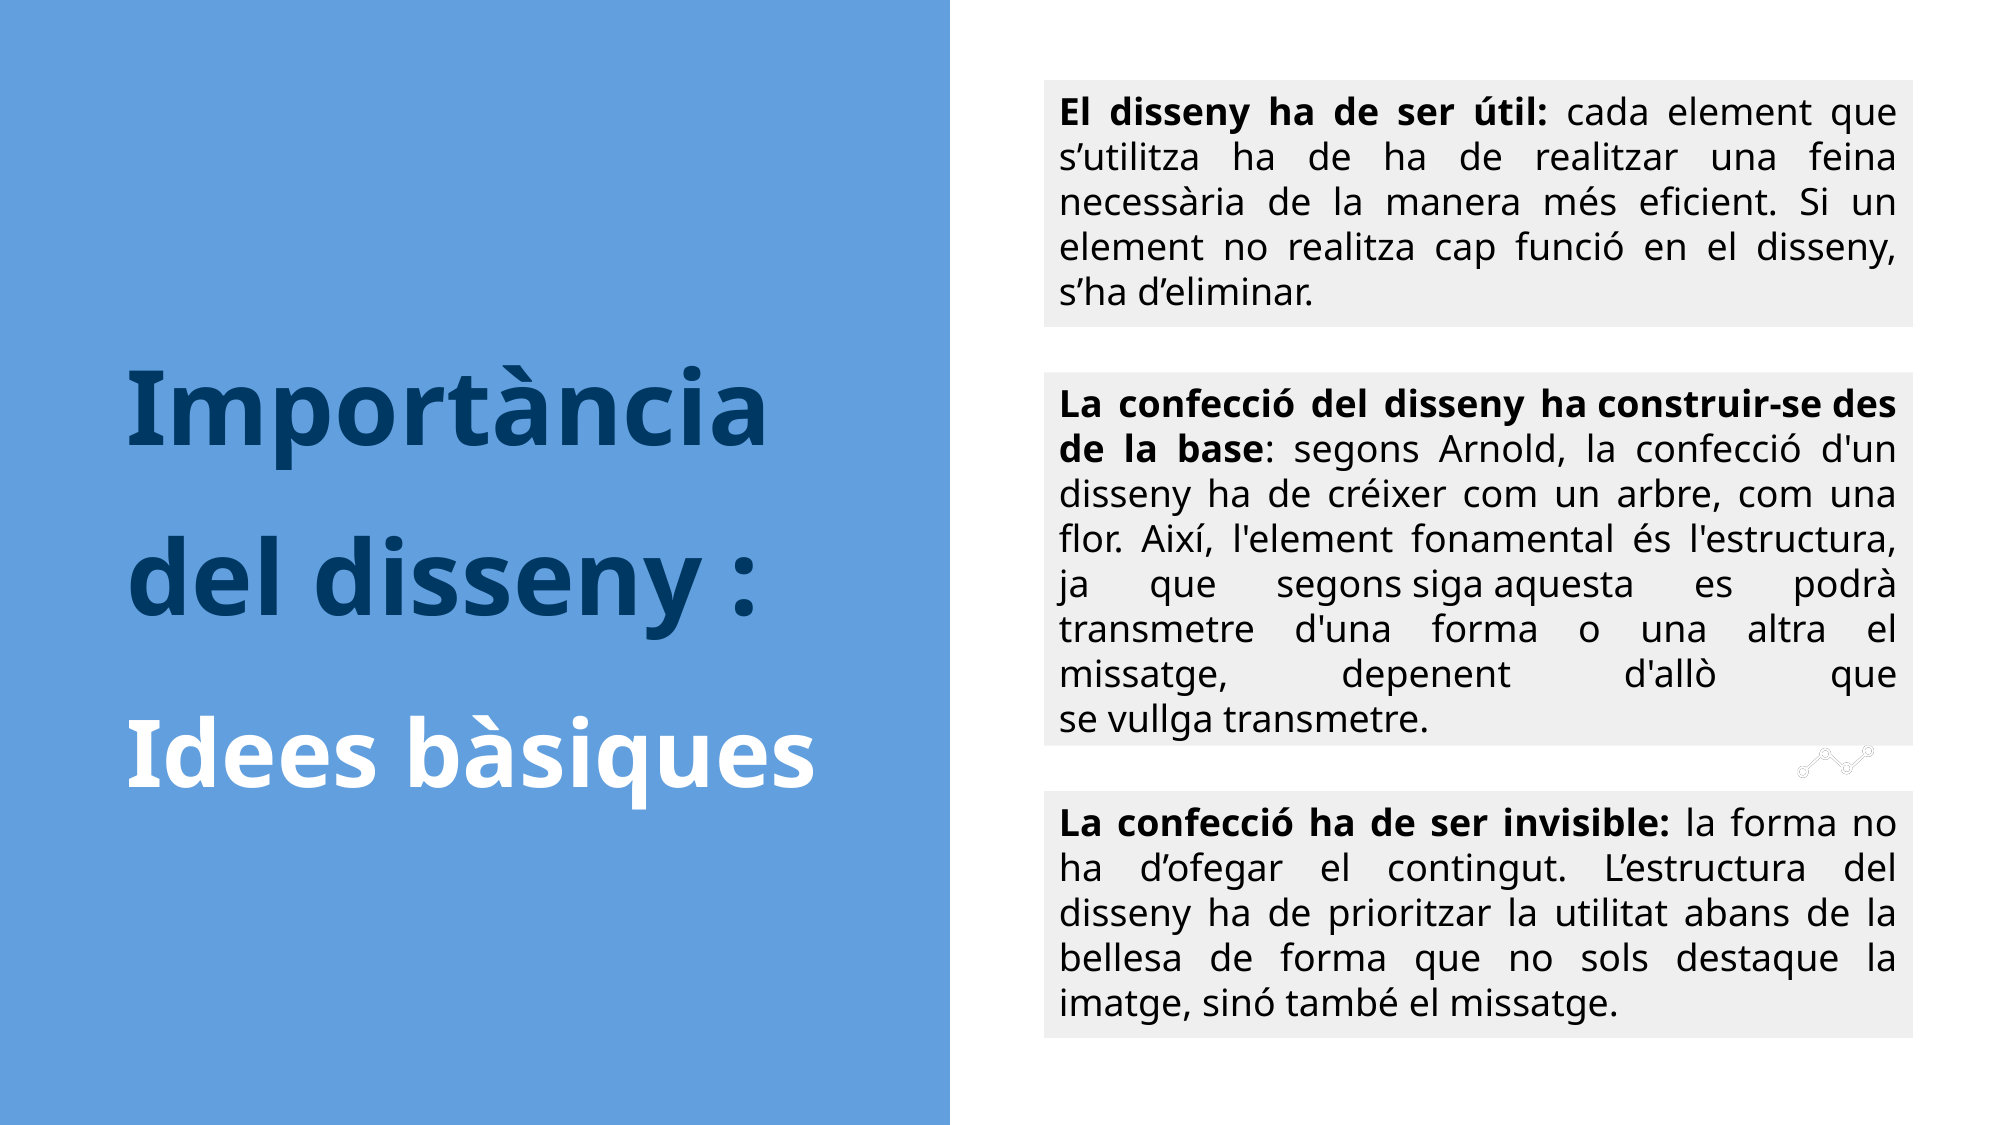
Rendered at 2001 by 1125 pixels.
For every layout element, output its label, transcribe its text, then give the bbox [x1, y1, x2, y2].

text_box La confecció ha de ser invisible: la forma no ha d’ofegar el contingut. L’estructura del disseny ha de prioritzar la utilitat abans de la bellesa de forma que no sols destaque la imatge, sinó també el missatge. [1044, 791, 1913, 1038]
text_box El disseny ha de ser útil: cada element que s’utilitza ha de ha de realitzar una feina necessària de la manera més eficient. Si un element no realitza cap funció en el disseny, s’ha d’eliminar. [1044, 80, 1913, 327]
text_box La confecció del disseny ha construir-se des de la base: segons Arnold, la confecció d'un disseny ha de créixer com un arbre, com una flor. Així, l'element fonamental és l'estructura, ja que segons siga aquesta es podrà transmetre d'una forma o una altra el missatge, depenent d'allò que se vullga transmetre. [1044, 372, 1913, 746]
text_box [1797, 746, 1874, 778]
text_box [101, 296, 904, 1007]
text_box [0, 0, 950, 1125]
